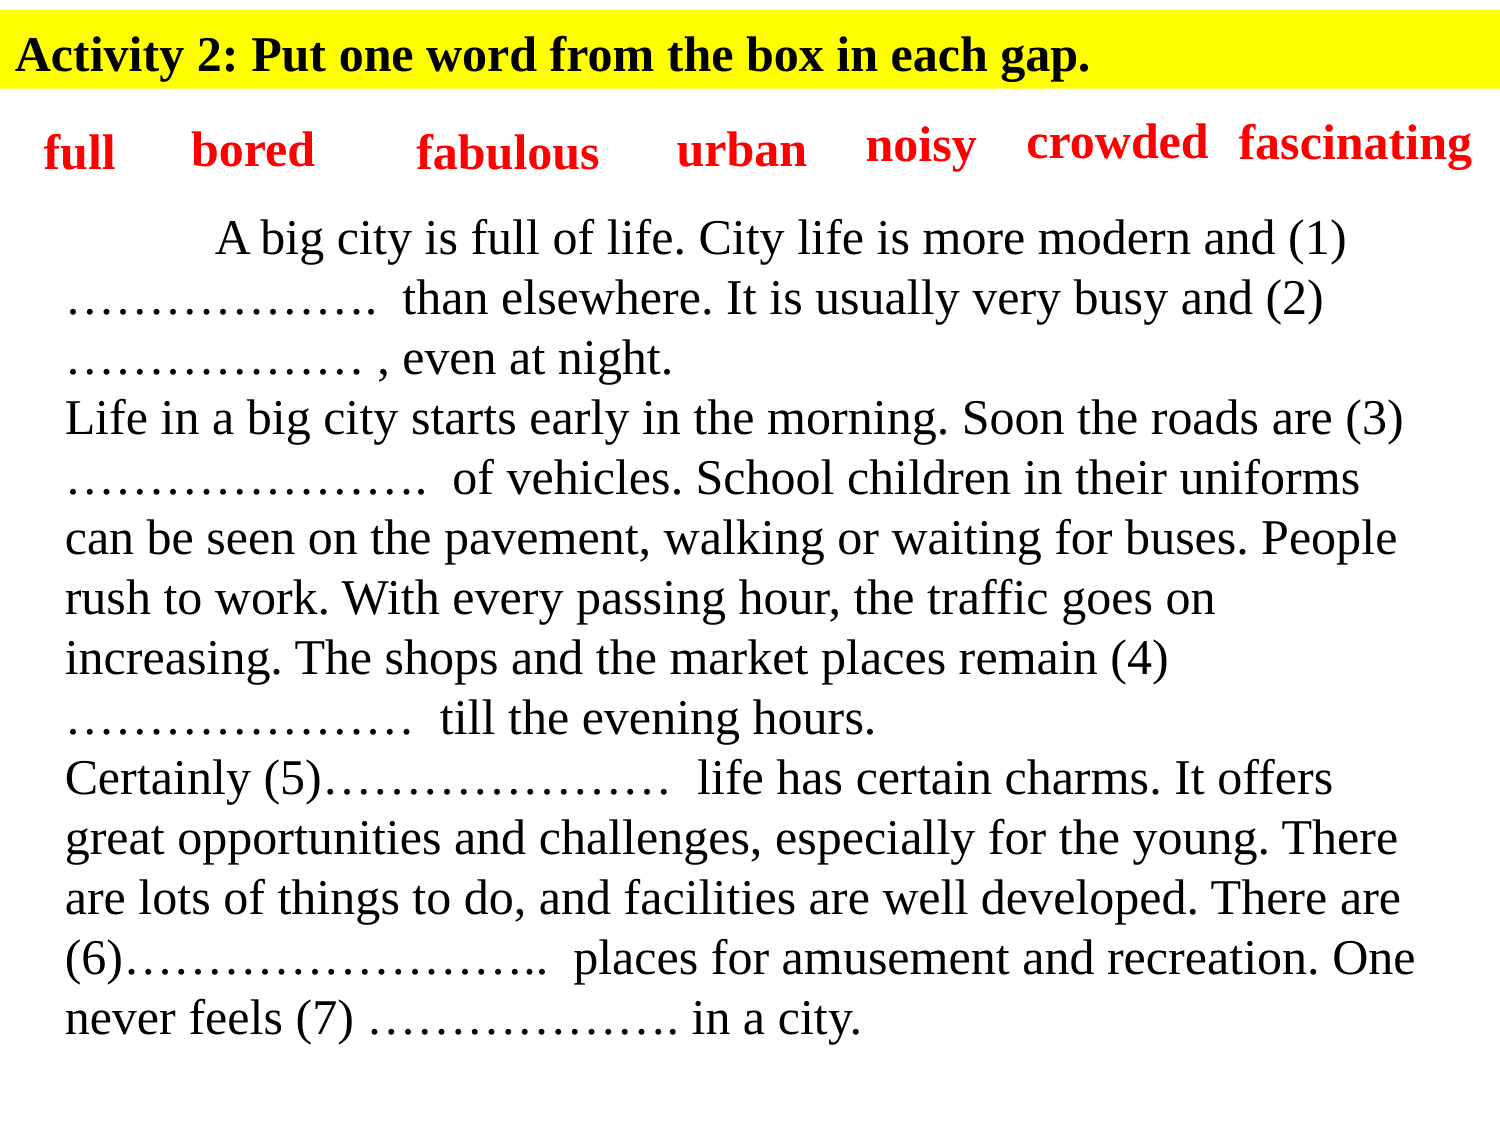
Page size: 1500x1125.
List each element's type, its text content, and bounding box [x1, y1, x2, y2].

text_box bored [176, 108, 356, 184]
text_box urban [661, 108, 842, 184]
text_box full [28, 112, 209, 187]
text_box fabulous [401, 112, 615, 187]
text_box fascinating [1223, 102, 1488, 178]
text_box Activity 2: Put one word from the box in each gap. [0, 9, 1500, 89]
text_box A big city is full of life. City life is more modern and (1)………………. than elsewhere. It is usually very busy and (2)……………… , even at night. Life in a big city starts early in the morning. Soon the roads are (3)…………………. of vehicles. School children in their uniforms can be seen on the pavement, walking or waiting for buses. People rush to work. With every passing hour, the traffic goes on increasing. The shops and the market places remain (4)………………… till the evening hours. Certainly (5)………………… life has certain charms. It offers great opportunities and challenges, especially for the young. There are lots of things to do, and facilities are well developed. There are (6)…………………….. places for amusement and recreation. One never feels (7) ………………. in a city. [50, 197, 1450, 1053]
text_box noisy [850, 103, 1031, 179]
text_box crowded [1011, 101, 1350, 176]
